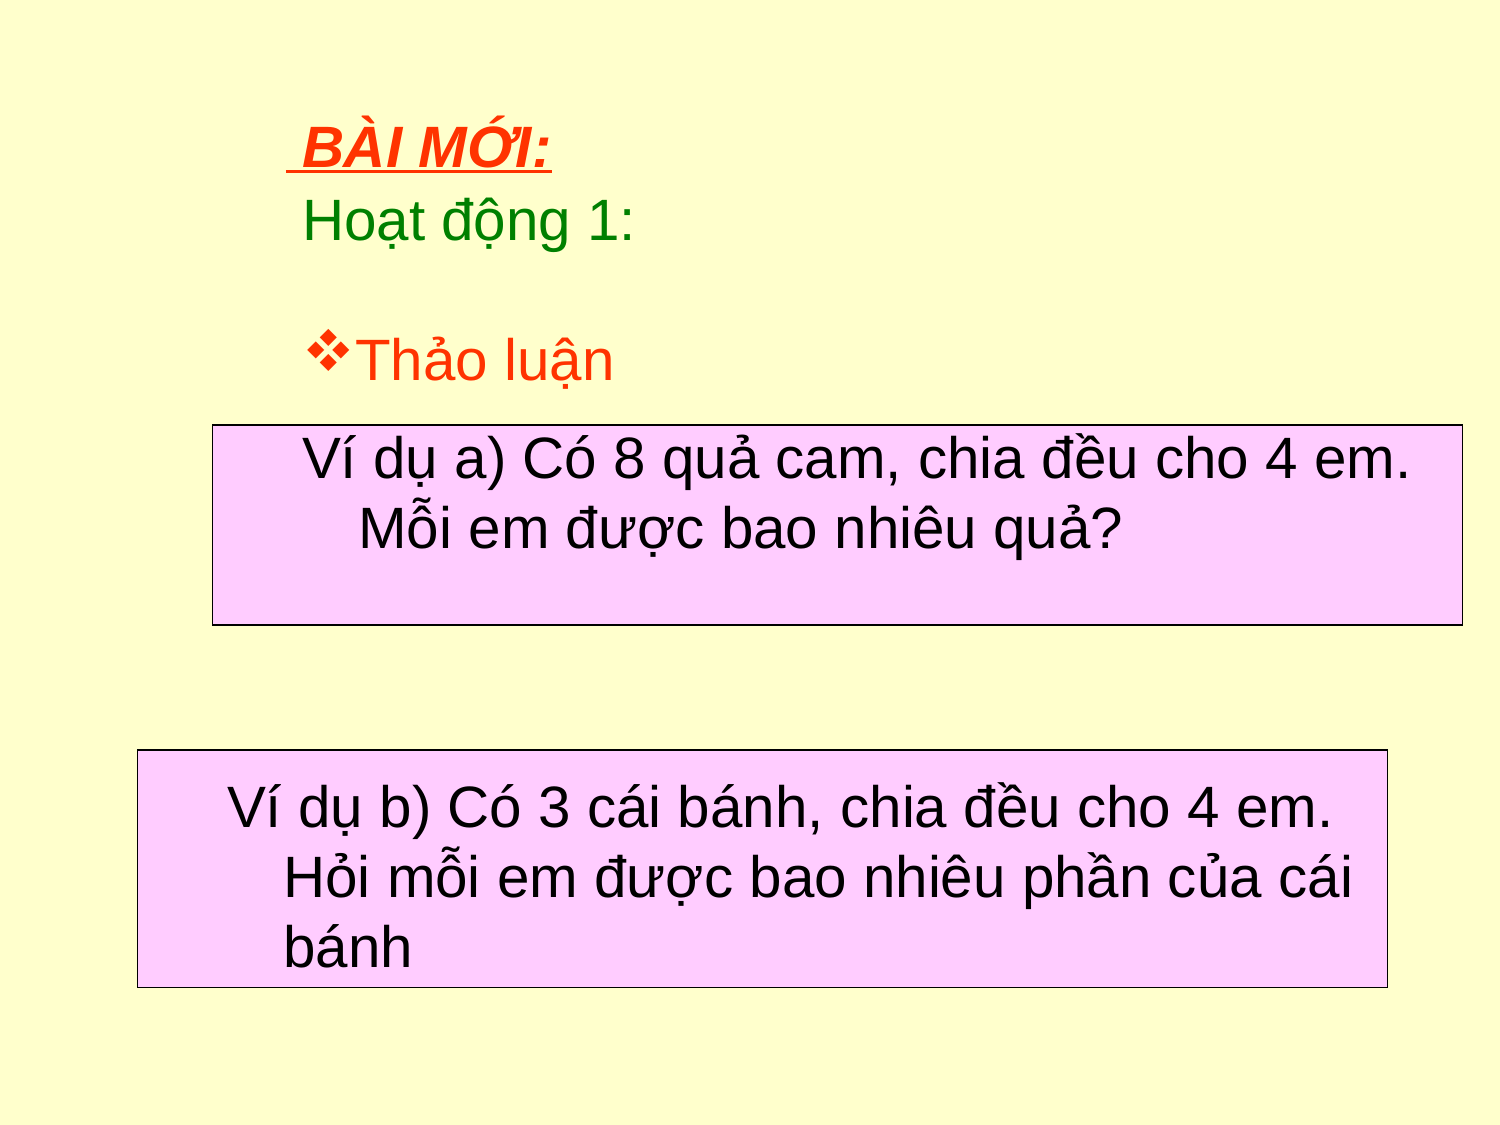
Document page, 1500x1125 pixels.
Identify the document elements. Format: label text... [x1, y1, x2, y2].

text_box BÀI MỚI: [62, 62, 775, 225]
text_box Ví dụ b) Có 3 cái bánh, chia đều cho 4 em. Hỏi mỗi em được bao nhiêu phần của cái bánh [137, 749, 1388, 988]
text_box Hoạt động 1: Thảo luận [287, 237, 1138, 338]
text_box Ví dụ a) Có 8 quả cam, chia đều cho 4 em. Mỗi em được bao nhiêu quả? [212, 425, 1463, 625]
